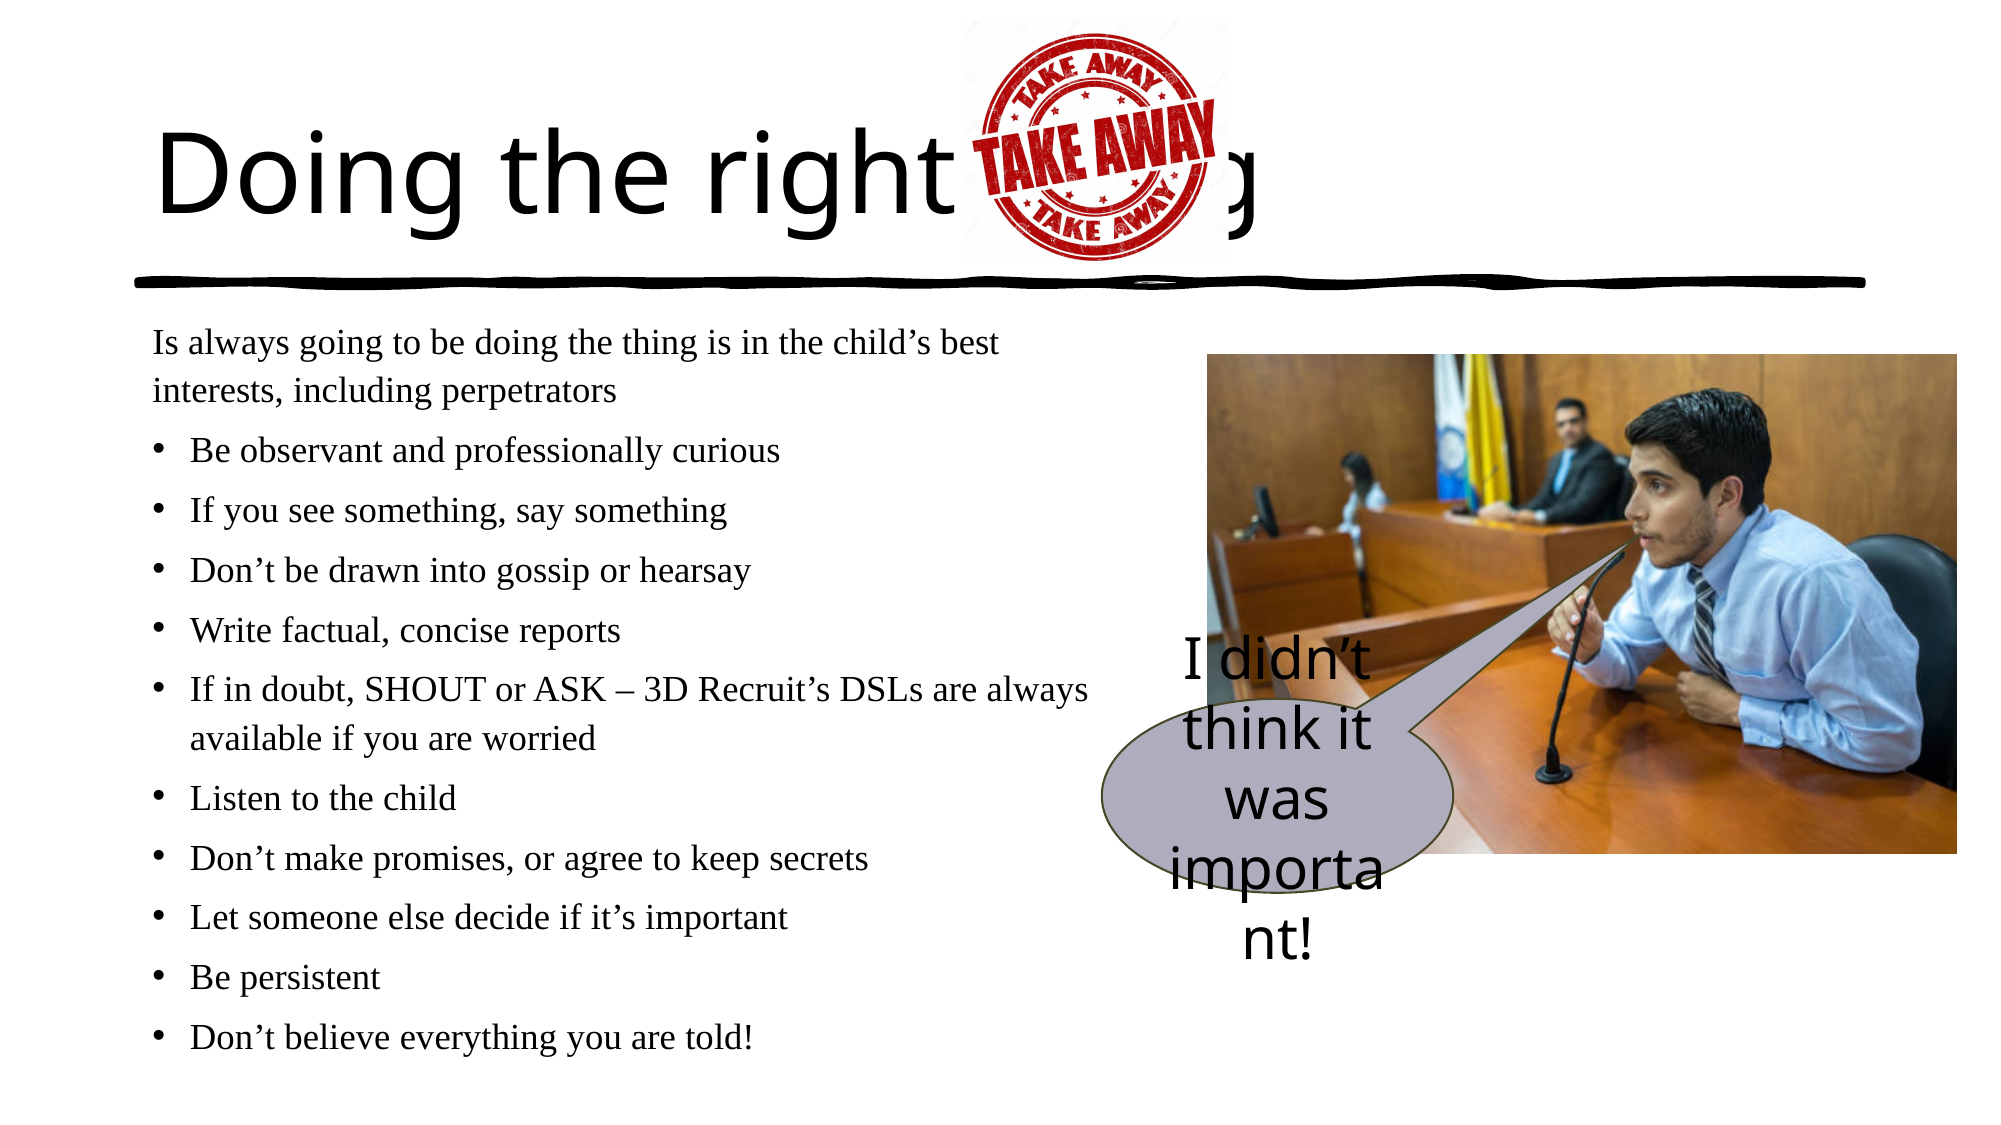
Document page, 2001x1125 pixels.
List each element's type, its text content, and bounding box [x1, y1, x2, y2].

list Is always going to be doing the thing is in the child’s best interests, including perpetrators Be observant and professionally curious If you see something, say something Don’t be drawn into gossip or hearsay Write factual, concise reports If in doubt, SHOUT or ASK – 3D Recruit’s DSLs are always available if you are worried Listen to the child Don’t make promises, or agree to keep secrets Let someone else decide if it’s important Be persistent Don’t believe everything you are told! [137, 305, 1145, 1066]
title Doing the right thing [137, 59, 1863, 278]
picture [1207, 354, 1957, 854]
picture [963, 17, 1229, 264]
text_box I didn’t think it was important! [1100, 705, 1420, 894]
